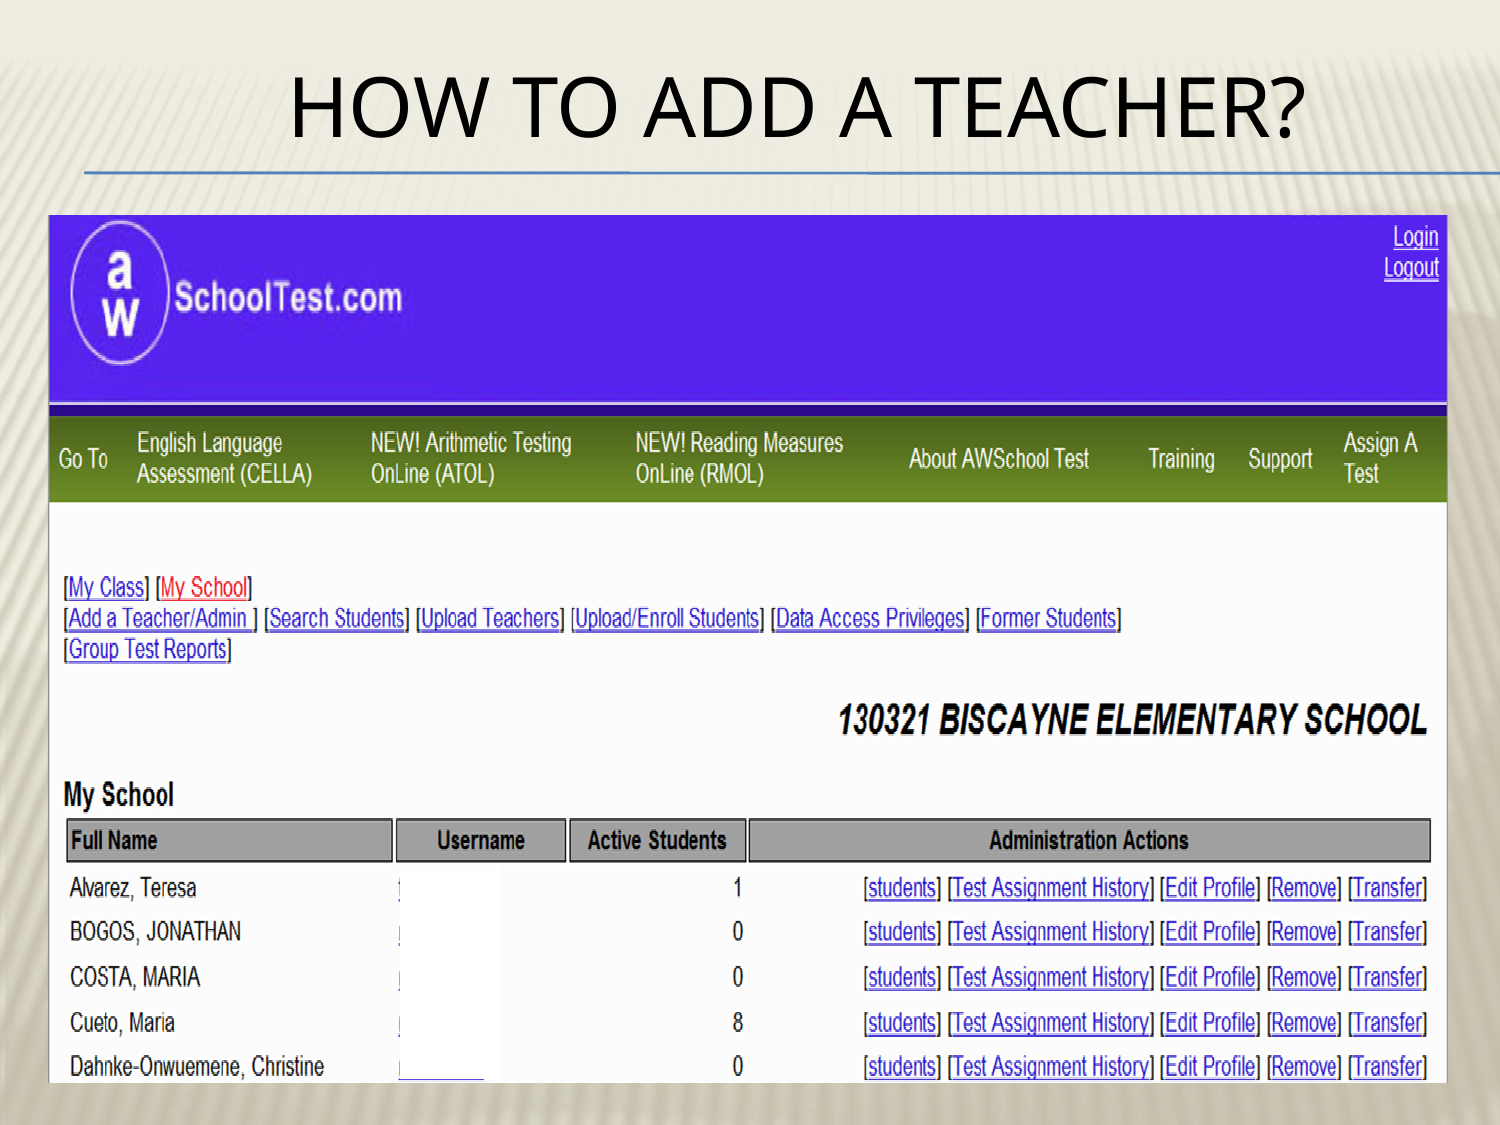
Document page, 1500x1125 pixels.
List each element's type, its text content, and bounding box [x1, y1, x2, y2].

picture [47, 215, 1449, 1083]
title How to add a teacher? [0, 45, 1500, 163]
